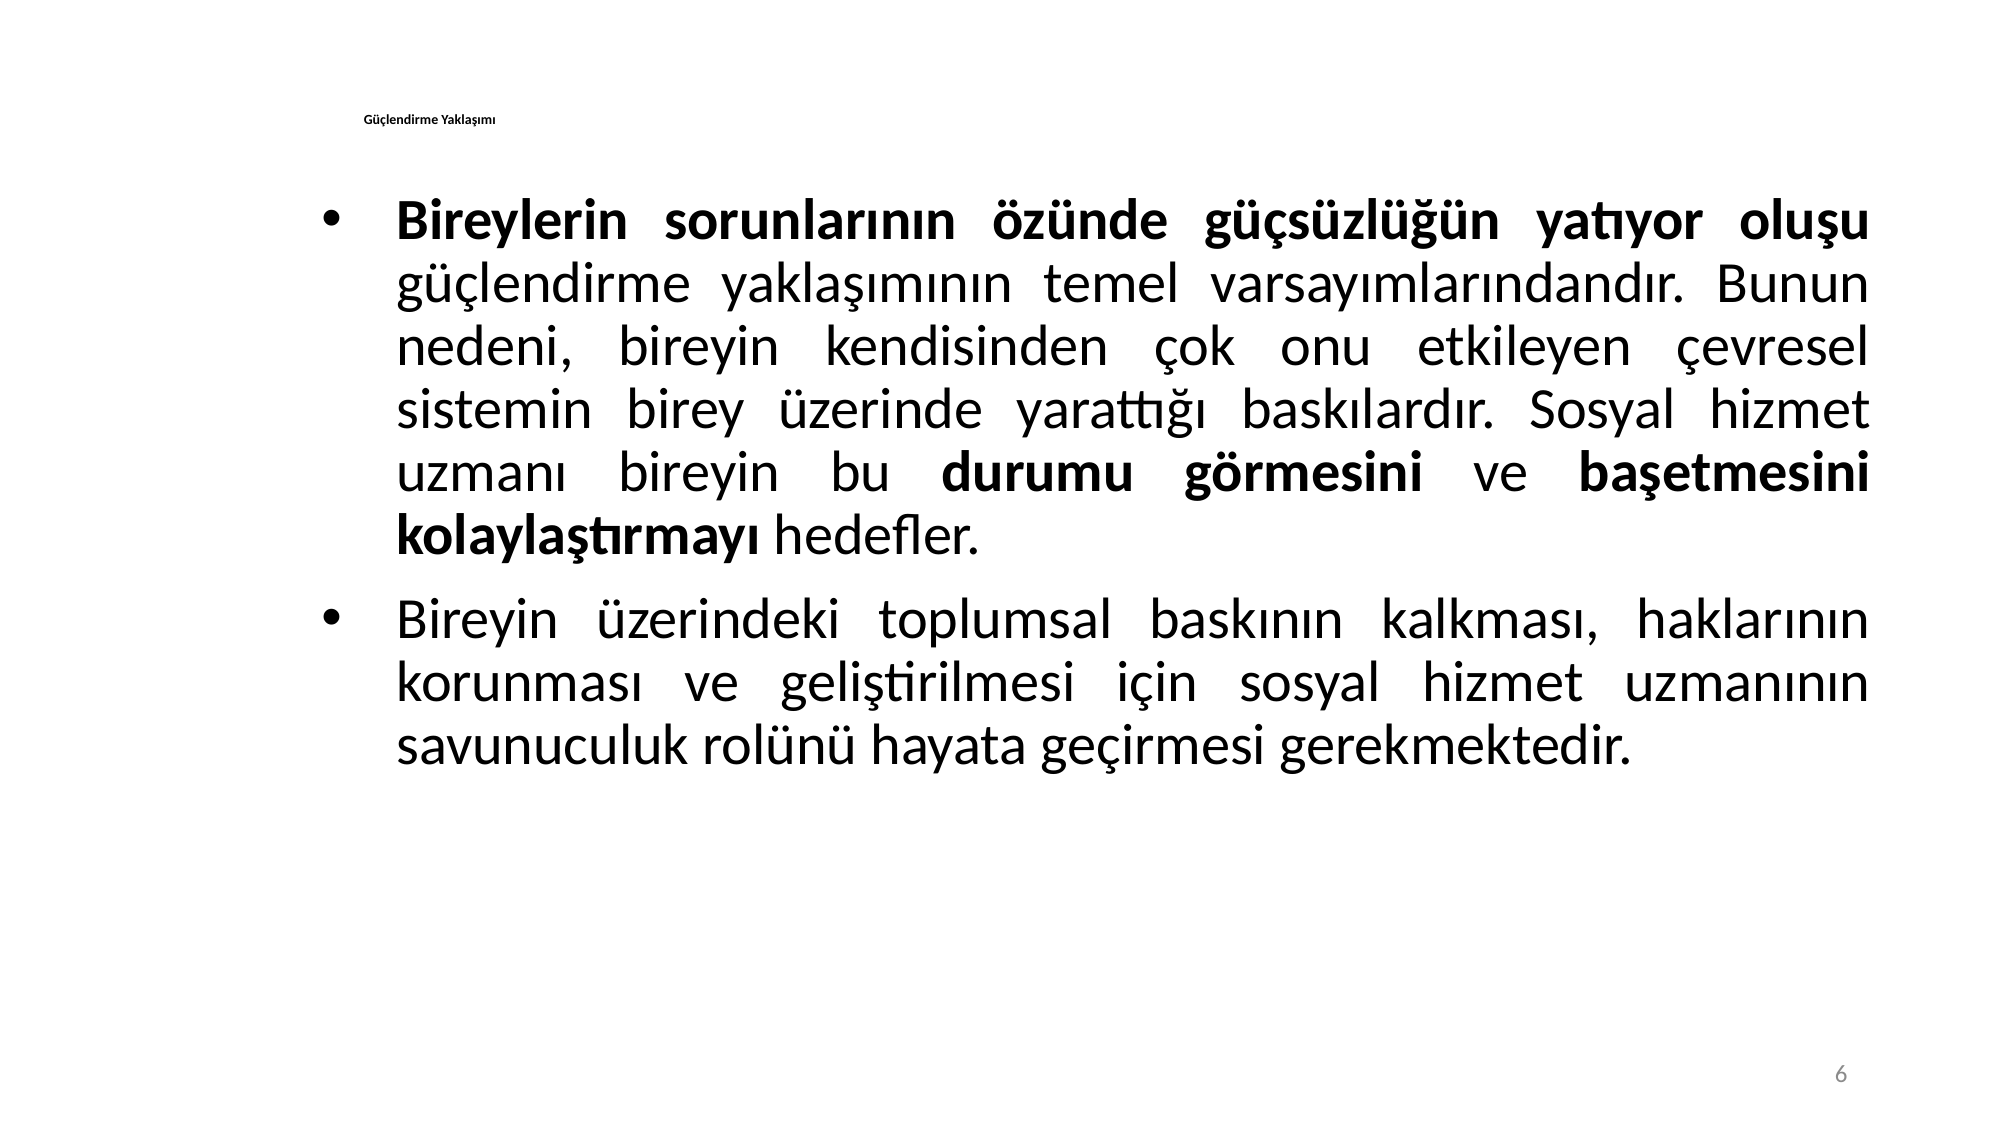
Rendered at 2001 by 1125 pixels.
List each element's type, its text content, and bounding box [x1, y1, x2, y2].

title Güçlendirme Yaklaşımı [348, 76, 1913, 183]
slide_number 6 [1412, 1042, 1863, 1103]
list Bireylerin sorunlarının özünde güçsüzlüğün yatıyor oluşu güçlendirme yaklaşımının temel varsayımlarındandır. Bunun nedeni, bireyin kendisinden çok onu etkileyen çevresel sistemin birey üzerinde yarattığı baskılardır. Sosyal hizmet uzmanı bireyin bu durumu görmesini ve başetmesini kolaylaştırmayı hedefler. Bireyin üzerindeki toplumsal baskının kalkması, haklarının korunması ve geliştirilmesi için sosyal hizmet uzmanının savunuculuk rolünü hayata geçirmesi gerekmektedir. [291, 182, 1886, 1035]
